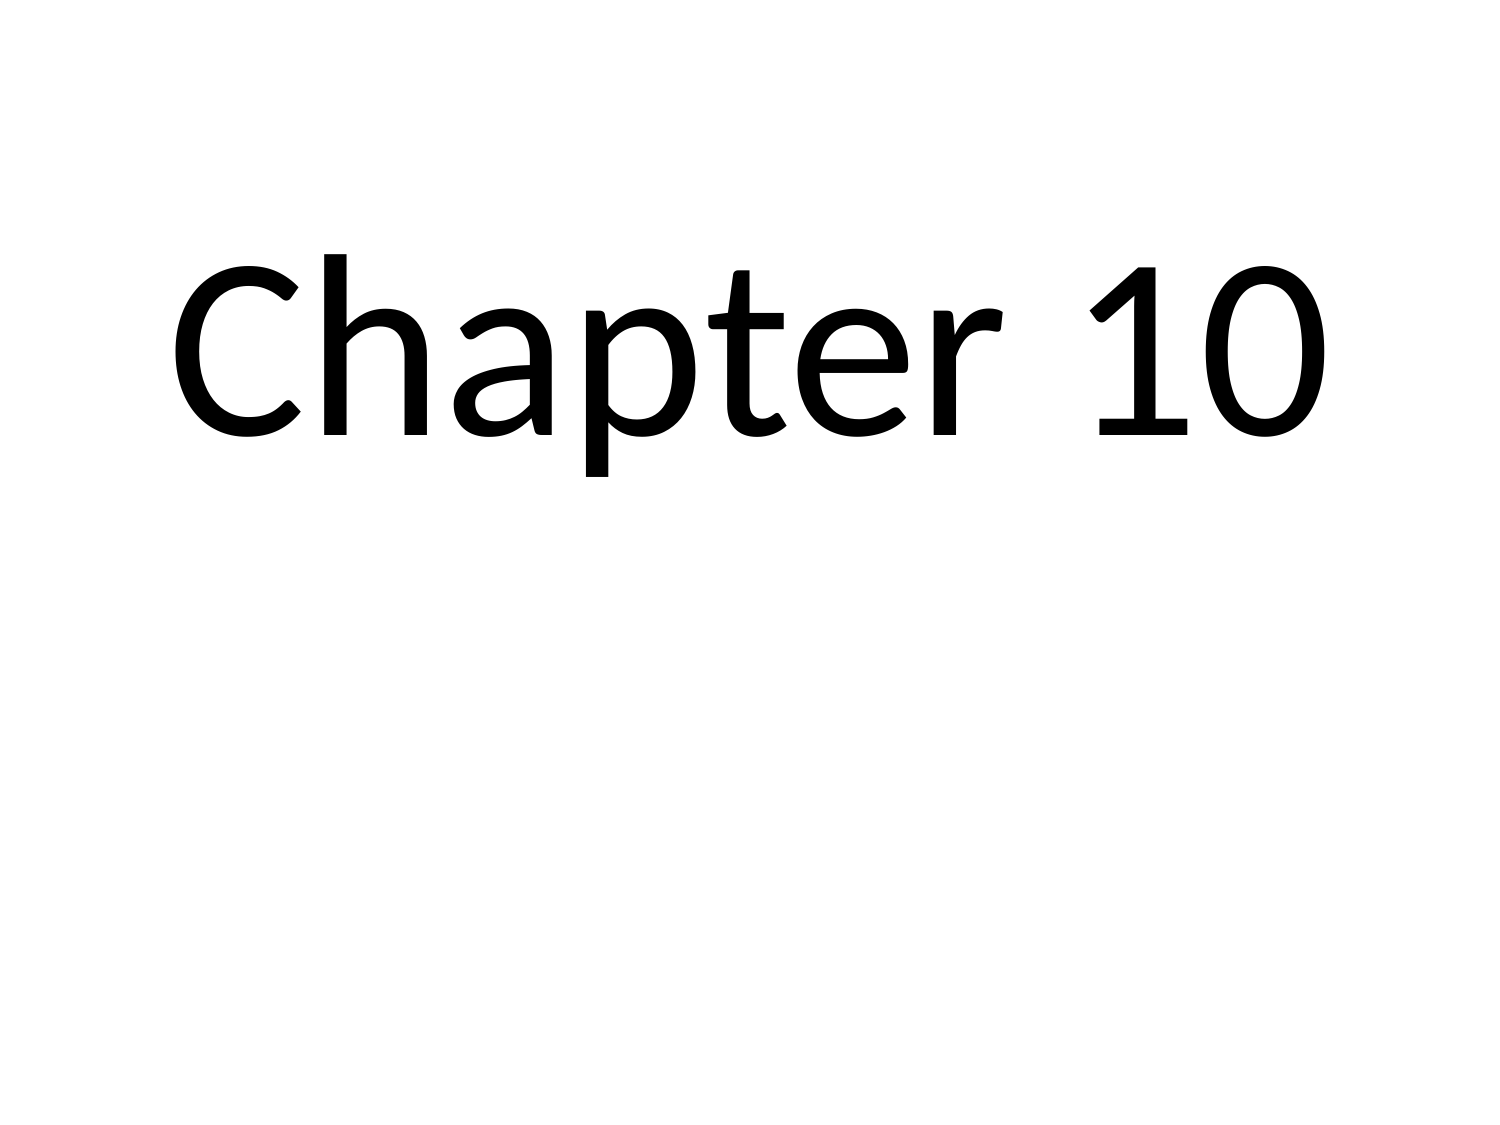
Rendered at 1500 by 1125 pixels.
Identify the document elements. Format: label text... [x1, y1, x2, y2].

title Chapter 10 [75, 237, 1425, 425]
